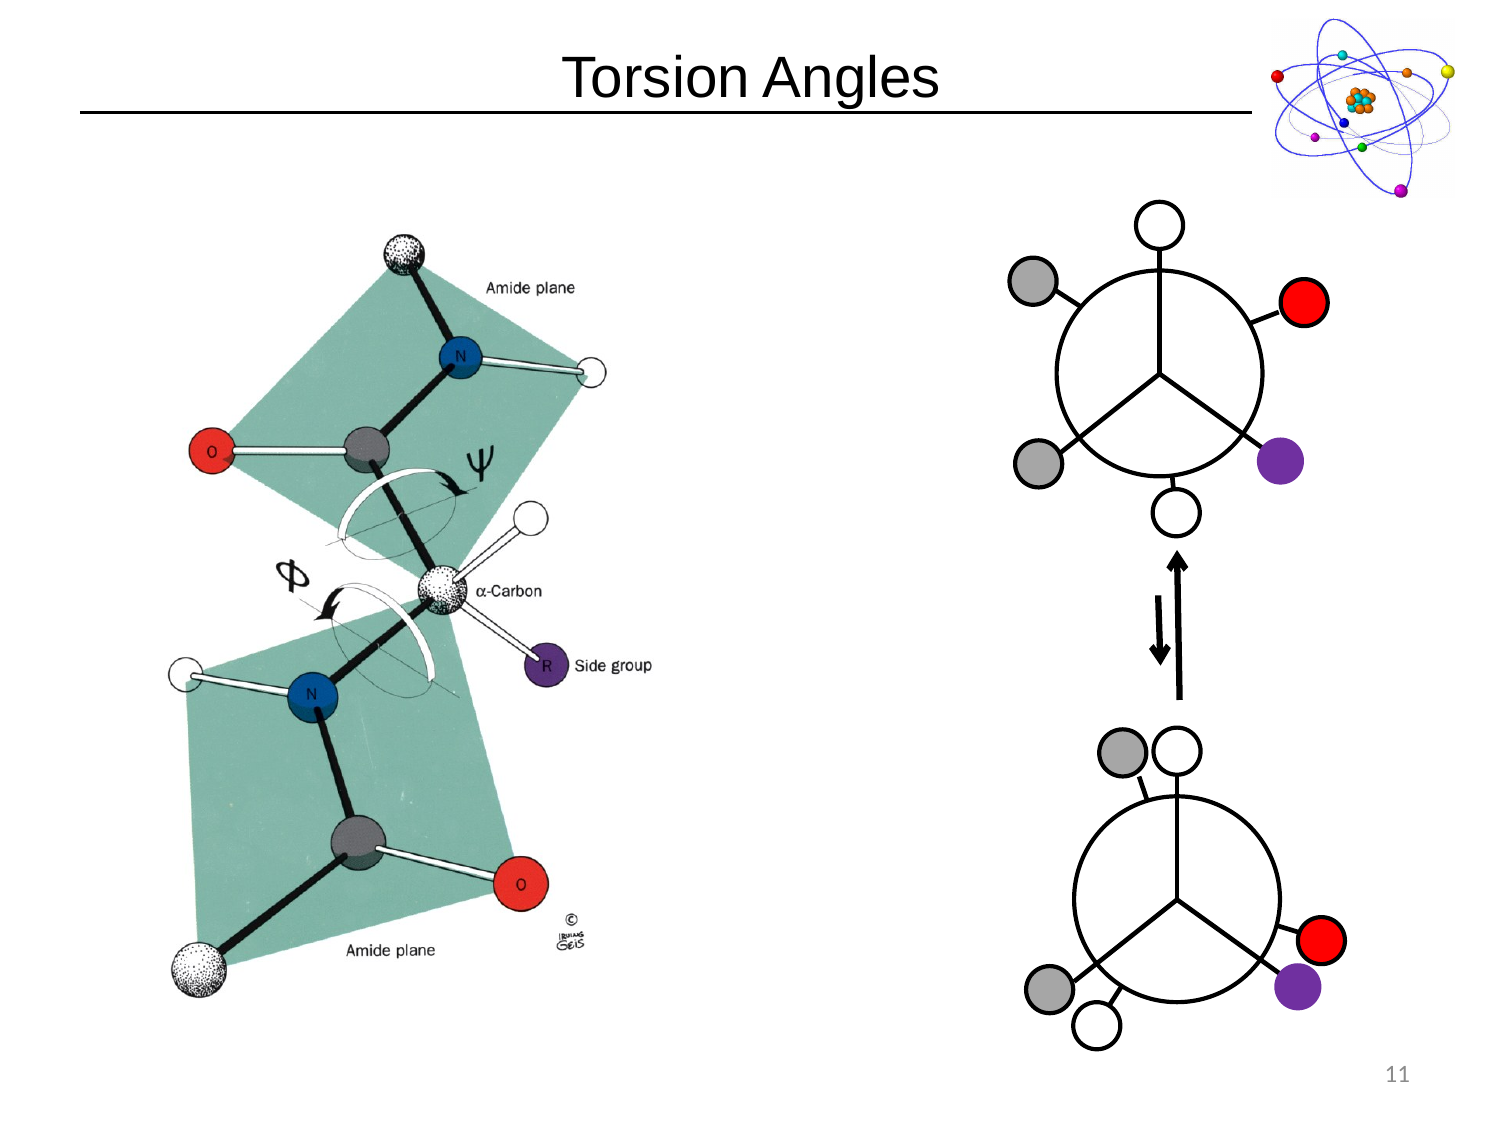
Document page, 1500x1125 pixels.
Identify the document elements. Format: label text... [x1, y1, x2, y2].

text_box [1023, 963, 1076, 1016]
text_box [1254, 435, 1307, 487]
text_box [1157, 595, 1161, 666]
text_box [1056, 373, 1159, 456]
text_box [1151, 725, 1203, 777]
text_box Torsion Angles [139, 40, 1266, 109]
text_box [1176, 549, 1180, 701]
text_box [1071, 796, 1154, 900]
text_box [1176, 899, 1281, 975]
text_box [1133, 199, 1186, 251]
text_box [1073, 899, 1175, 982]
text_box [1097, 727, 1149, 779]
text_box [1013, 438, 1065, 490]
slide_number 11 [1074, 1042, 1425, 1103]
text_box [1150, 487, 1202, 539]
text_box [1129, 474, 1190, 479]
text_box [1054, 284, 1103, 374]
text_box [1278, 276, 1330, 329]
text_box [1007, 255, 1059, 307]
text_box [1112, 268, 1155, 372]
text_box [1092, 983, 1196, 993]
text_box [1188, 877, 1293, 952]
text_box [1151, 983, 1241, 1005]
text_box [1159, 373, 1263, 449]
text_box [1182, 794, 1280, 879]
text_box [1164, 268, 1231, 297]
picture [156, 228, 966, 1007]
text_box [1115, 457, 1219, 465]
text_box [1071, 1000, 1123, 1052]
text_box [1167, 297, 1272, 373]
picture [1271, 18, 1455, 198]
text_box [1272, 961, 1324, 1013]
text_box [1297, 915, 1348, 967]
text_box [1163, 794, 1172, 898]
